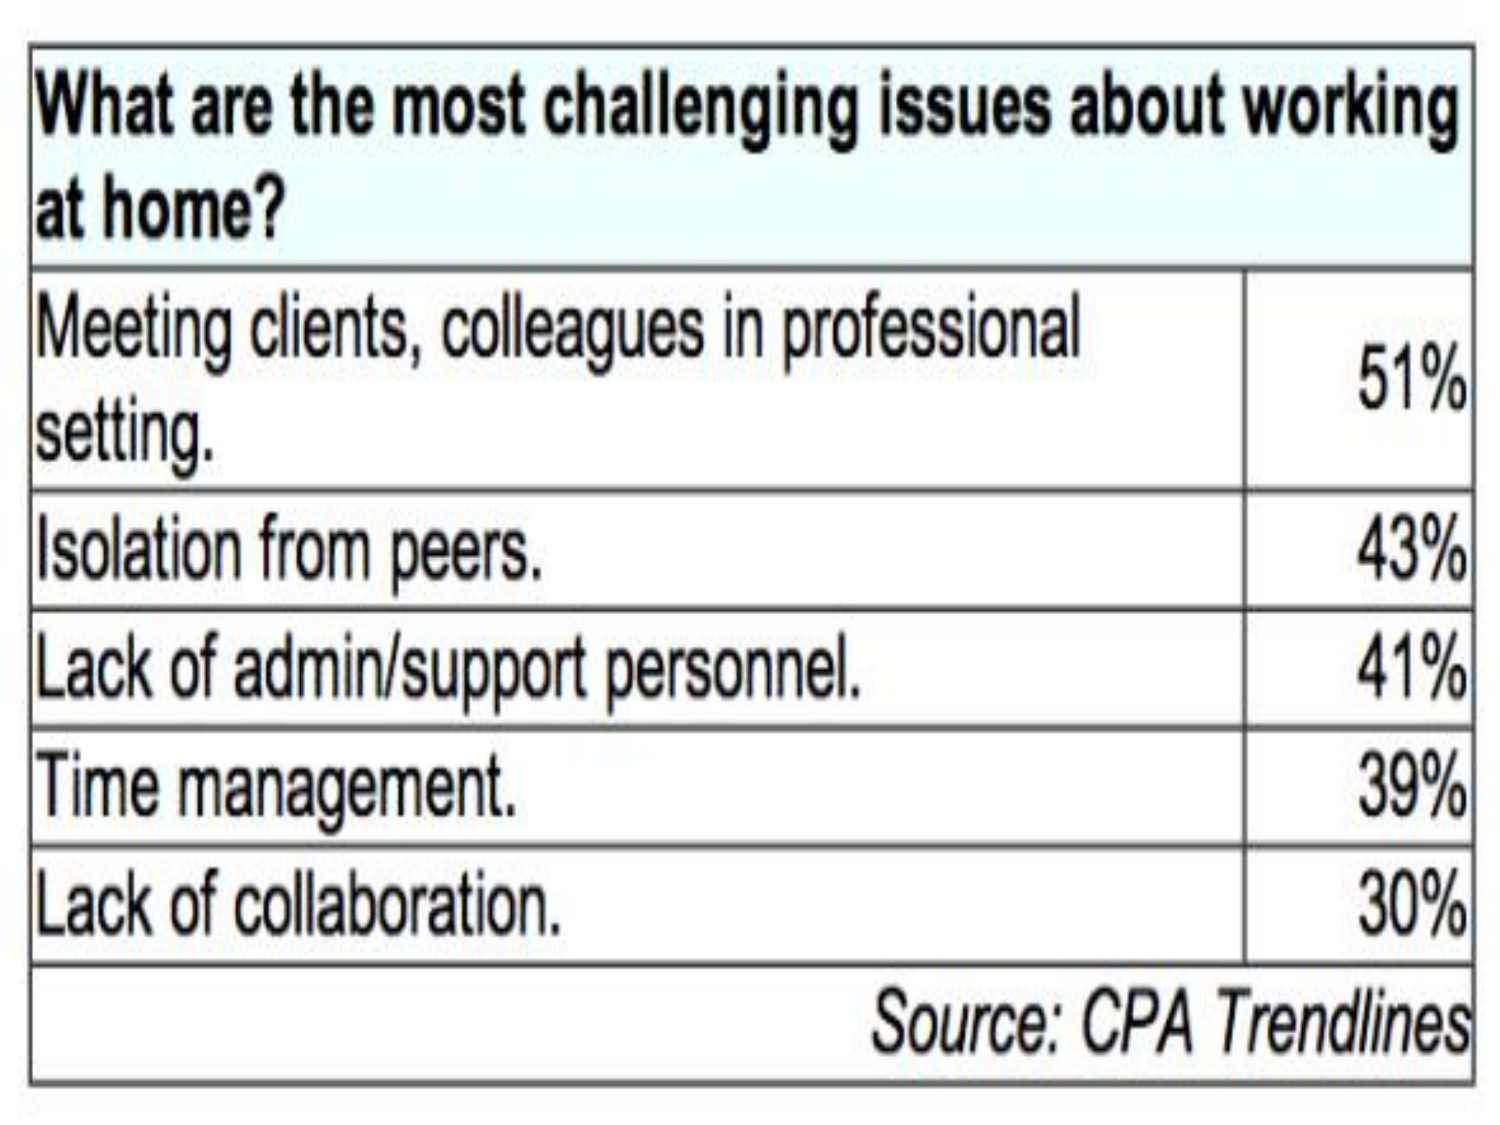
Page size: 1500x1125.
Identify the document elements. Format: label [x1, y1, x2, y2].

list [0, 0, 1500, 1125]
